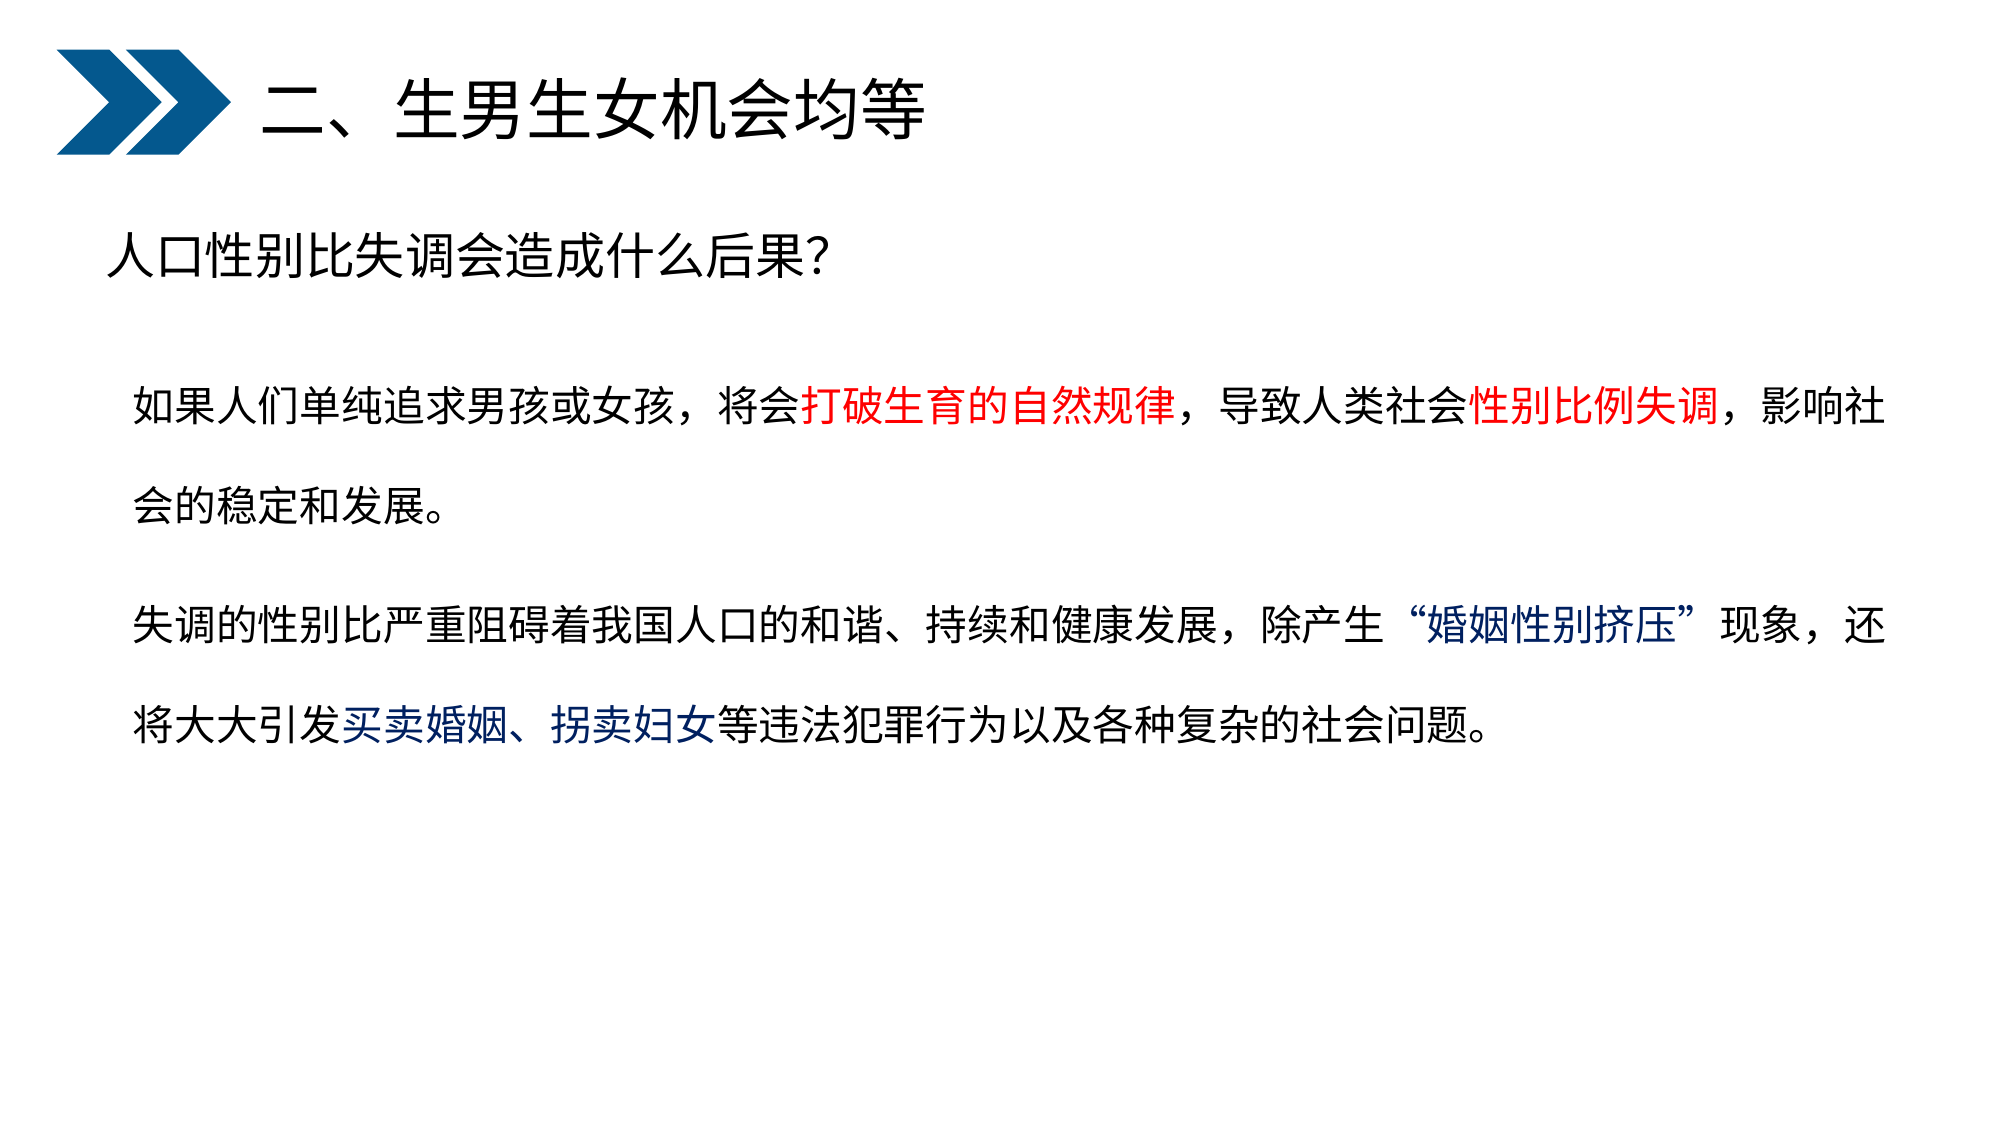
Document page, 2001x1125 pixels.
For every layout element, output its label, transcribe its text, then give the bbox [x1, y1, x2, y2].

text_box 失调的性别比严重阻碍着我国人口的和谐、持续和健康发展，除产生“婚姻性别挤压”现象，还将大大引发买卖婚姻、拐卖妇女等违法犯罪行为以及各种复杂的社会问题。 [117, 541, 1904, 757]
text_box 二、生男生女机会均等 [245, 60, 943, 156]
text_box 如果人们单纯追求男孩或女孩，将会打破生育的自然规律，导致人类社会性别比例失调，影响社会的稳定和发展。 [117, 322, 1935, 538]
text_box 人口性别比失调会造成什么后果？ [89, 184, 1264, 324]
